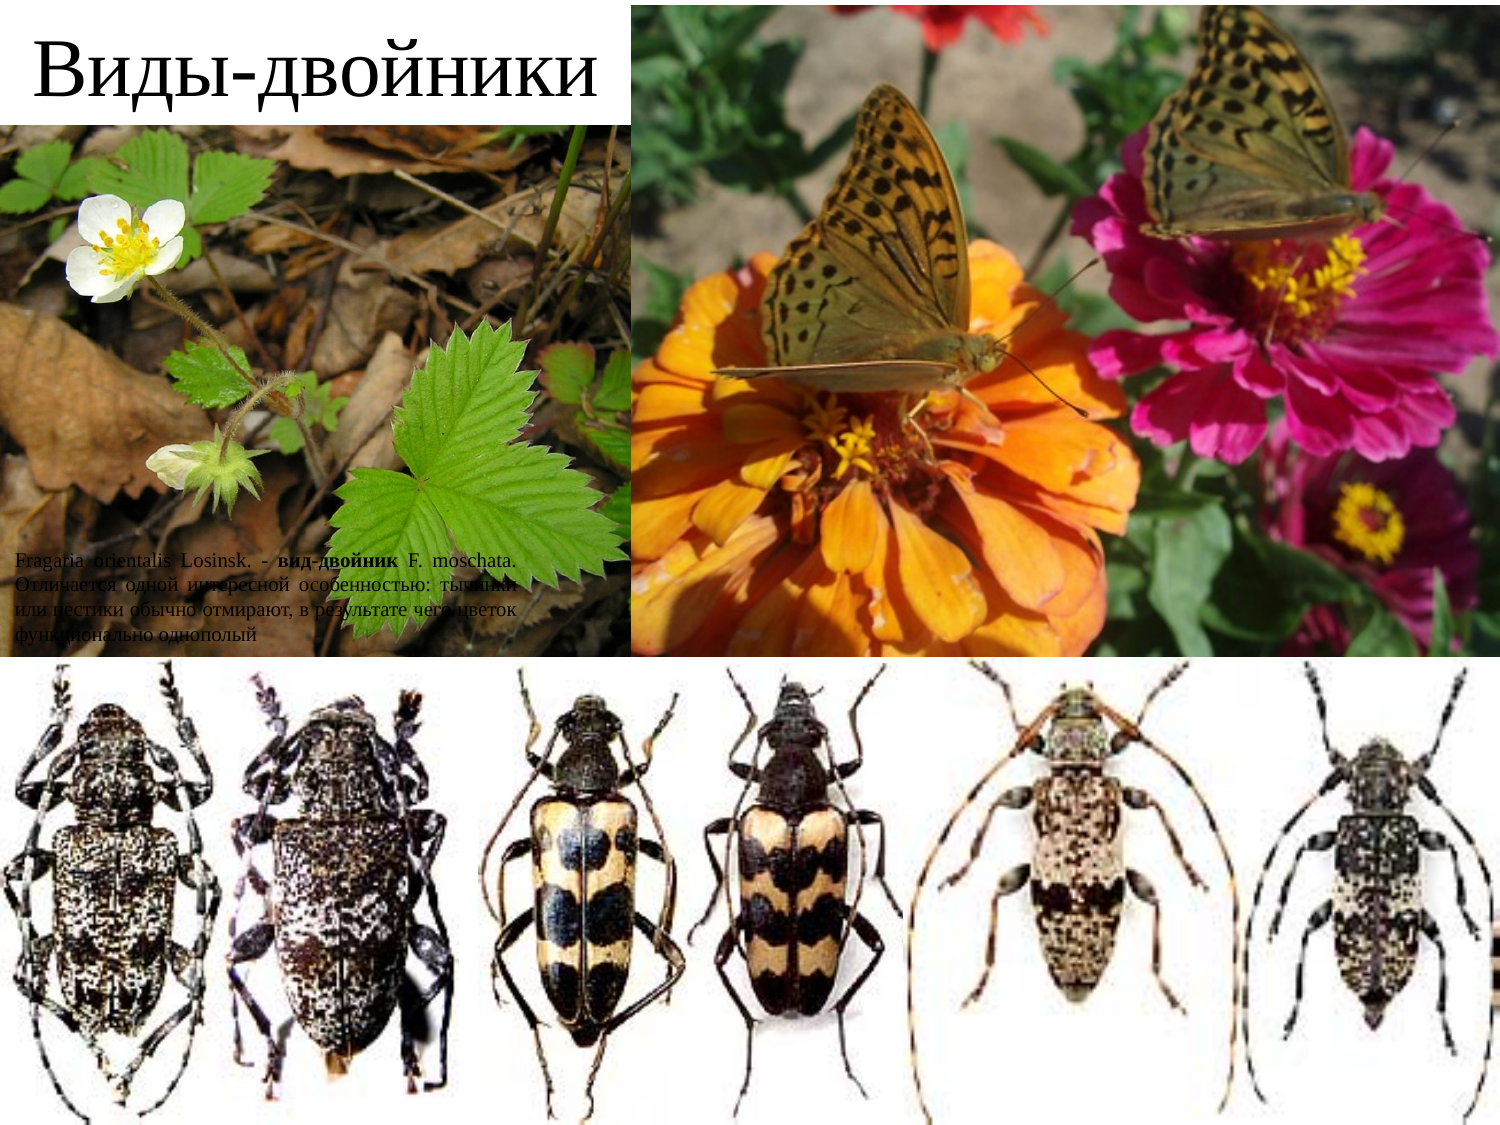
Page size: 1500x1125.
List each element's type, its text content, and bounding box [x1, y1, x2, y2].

picture [0, 5, 1500, 1125]
title Виды-двойники [0, 0, 632, 123]
